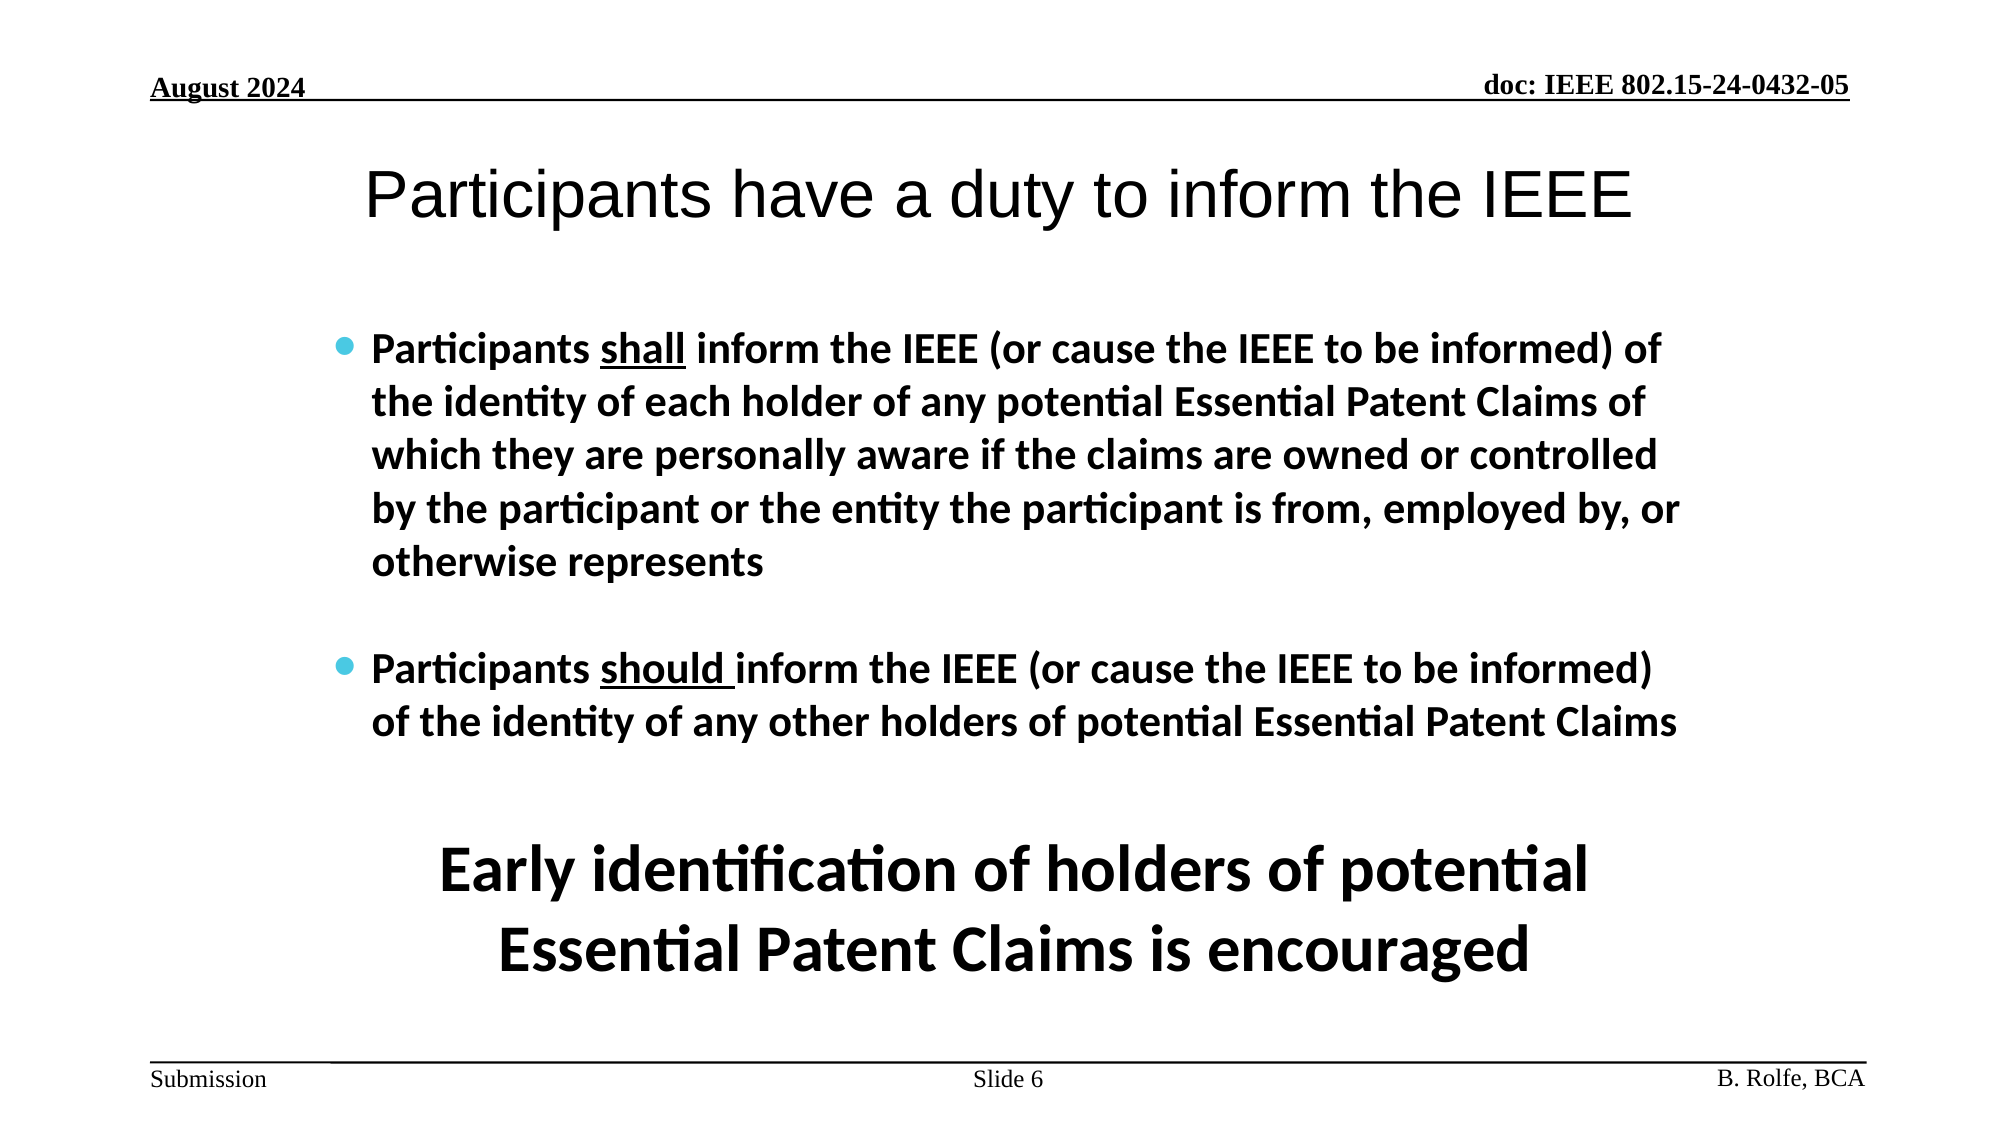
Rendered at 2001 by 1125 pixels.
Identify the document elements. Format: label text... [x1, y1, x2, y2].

text_box Participants shall inform the IEEE (or cause the IEEE to be informed) of the identity of each holder of any potential Essential Patent Claims of which they are personally aware if the claims are owned or controlled by the participant or the entity the participant is from, employed by, or otherwise represents Participants should inform the IEEE (or cause the IEEE to be informed) of the identity of any other holders of potential Essential Patent Claims Early identification of holders of potential Essential Patent Claims is encouraged [319, 311, 1712, 993]
slide_number Slide 6 [964, 1062, 1053, 1093]
title Participants have a duty to inform the IEEE [324, 125, 1675, 256]
